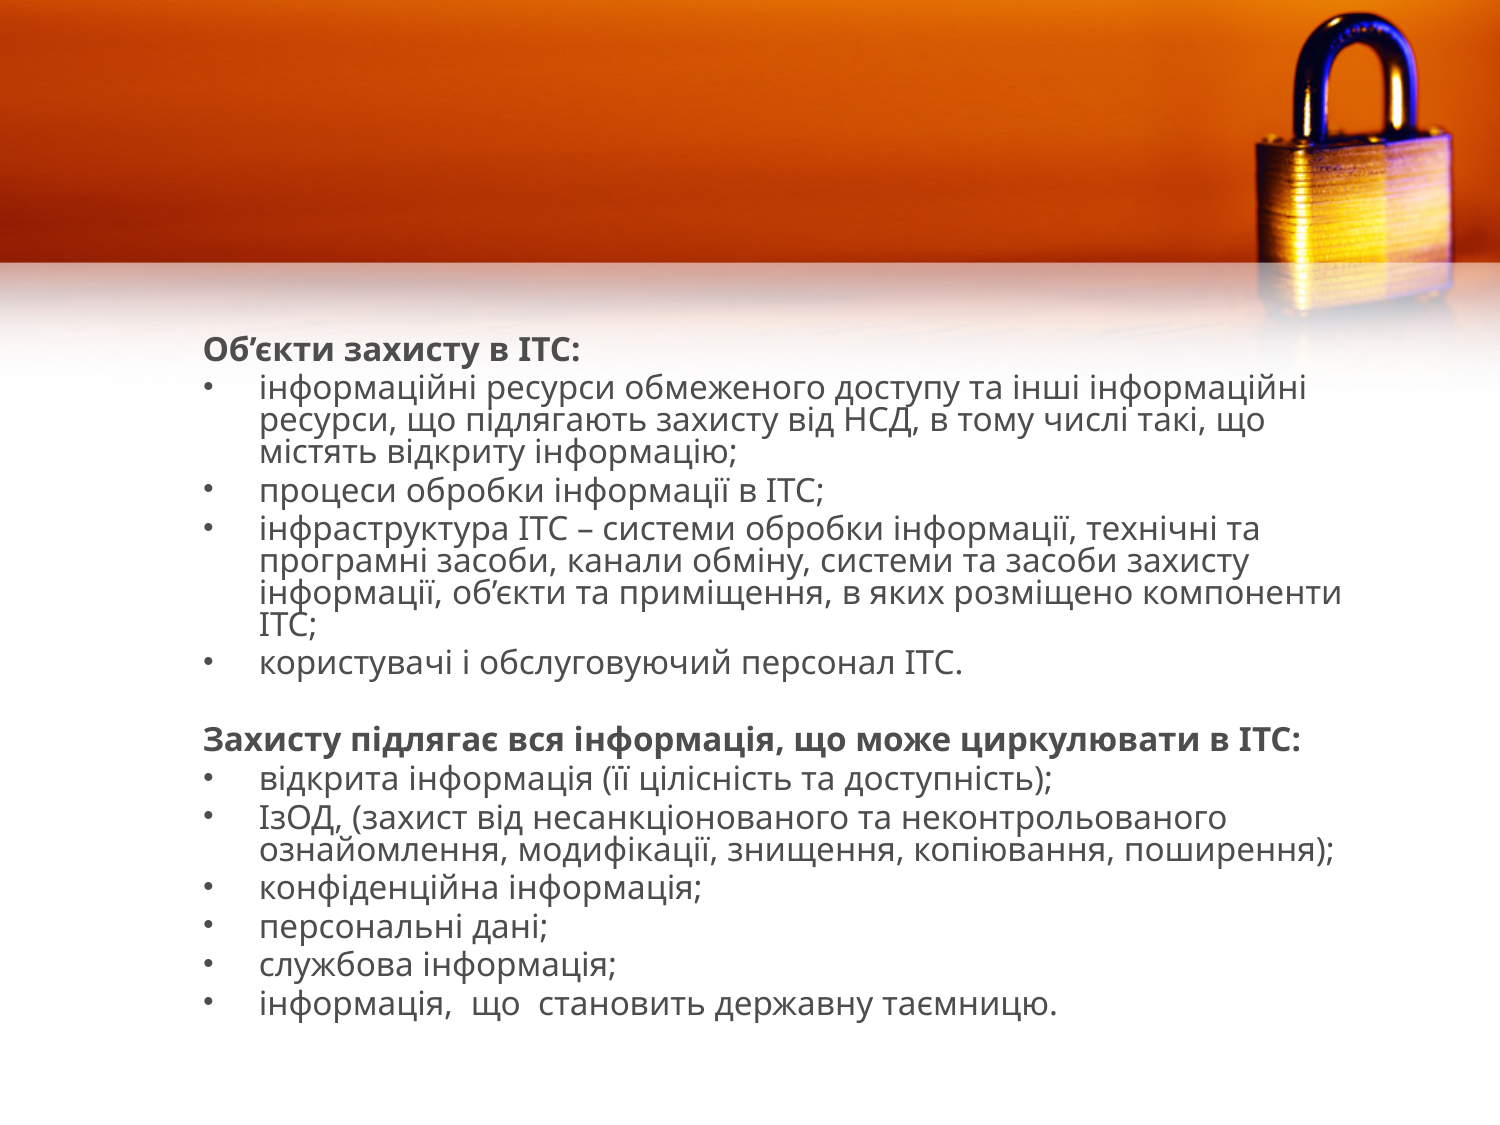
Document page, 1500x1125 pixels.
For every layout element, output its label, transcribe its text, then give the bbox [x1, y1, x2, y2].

list Об’єкти захисту в ІТС: інформаційні ресурси обмеженого доступу та інші інформаційні ресурси, що підлягають захисту від НСД, в тому числі такі, що містять відкриту інформацію; процеси обробки інформації в ІТС; інфраструктура ІТС – системи обробки інформації, технічні та програмні засоби, канали обміну, системи та засоби захисту інформації, об’єкти та приміщення, в яких розміщено компоненти ІТС; користувачі і обслуговуючий персонал ІТС. Захисту підлягає вся інформація, що може циркулювати в ІТС: відкрита інформація (її цілісність та доступність); ІзОД, (захист від несанкціонованого та неконтрольованого ознайомлення, модифікації, знищення, копіювання, поширення); конфіденційна інформація; персональні дані; службова інформація; інформація, що становить державну таємницю. [187, 327, 1372, 1043]
picture [0, 0, 1500, 1125]
